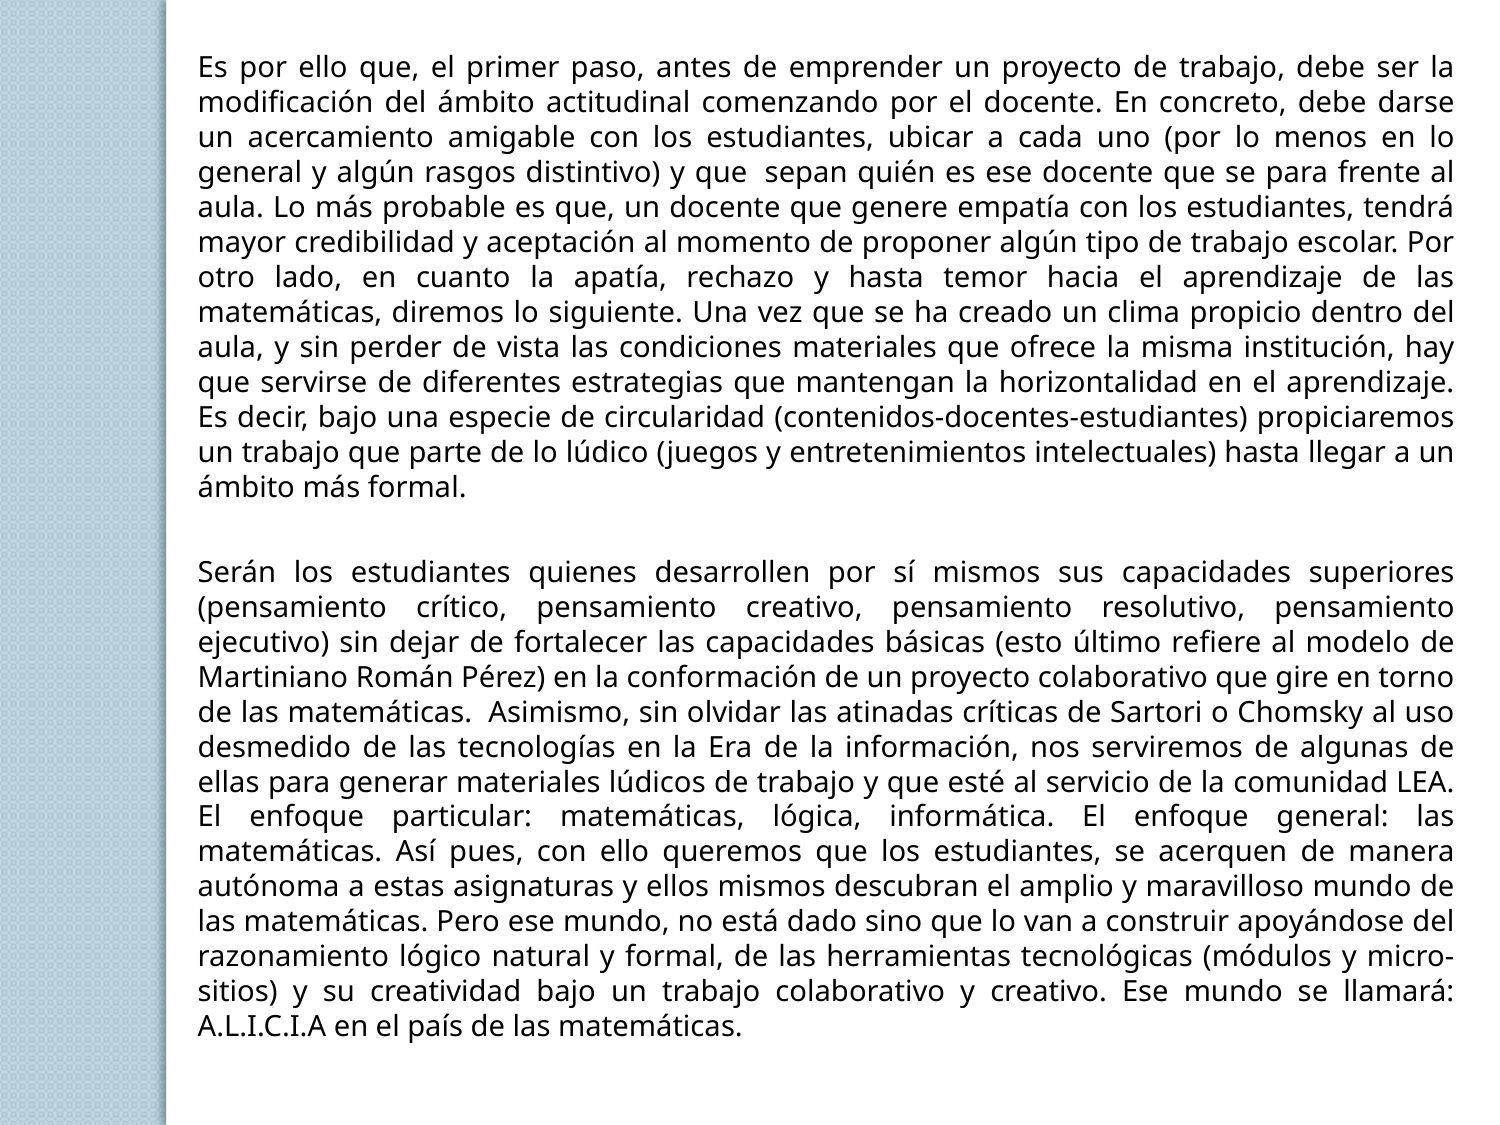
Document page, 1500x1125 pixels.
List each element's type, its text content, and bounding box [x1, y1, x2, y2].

text_box Es por ello que, el primer paso, antes de emprender un proyecto de trabajo, debe ser la modificación del ámbito actitudinal comenzando por el docente. En concreto, debe darse un acercamiento amigable con los estudiantes, ubicar a cada uno (por lo menos en lo general y algún rasgos distintivo) y que sepan quién es ese docente que se para frente al aula. Lo más probable es que, un docente que genere empatía con los estudiantes, tendrá mayor credibilidad y aceptación al momento de proponer algún tipo de trabajo escolar. Por otro lado, en cuanto la apatía, rechazo y hasta temor hacia el aprendizaje de las matemáticas, diremos lo siguiente. Una vez que se ha creado un clima propicio dentro del aula, y sin perder de vista las condiciones materiales que ofrece la misma institución, hay que servirse de diferentes estrategias que mantengan la horizontalidad en el aprendizaje. Es decir, bajo una especie de circularidad (contenidos-docentes-estudiantes) propiciaremos un trabajo que parte de lo lúdico (juegos y entretenimientos intelectuales) hasta llegar a un ámbito más formal. Serán los estudiantes quienes desarrollen por sí mismos sus capacidades superiores (pensamiento crítico, pensamiento creativo, pensamiento resolutivo, pensamiento ejecutivo) sin dejar de fortalecer las capacidades básicas (esto último refiere al modelo de Martiniano Román Pérez) en la conformación de un proyecto colaborativo que gire en torno de las matemáticas. Asimismo, sin olvidar las atinadas críticas de Sartori o Chomsky al uso desmedido de las tecnologías en la Era de la información, nos serviremos de algunas de ellas para generar materiales lúdicos de trabajo y que esté al servicio de la comunidad LEA. El enfoque particular: matemáticas, lógica, informática. El enfoque general: las matemáticas. Así pues, con ello queremos que los estudiantes, se acerquen de manera autónoma a estas asignaturas y ellos mismos descubran el amplio y maravilloso mundo de las matemáticas. Pero ese mundo, no está dado sino que lo van a construir apoyándose del razonamiento lógico natural y formal, de las herramientas tecnológicas (módulos y micro-sitios) y su creatividad bajo un trabajo colaborativo y creativo. Ese mundo se llamará: A.L.I.C.I.A en el país de las matemáticas. [182, 41, 1471, 1050]
